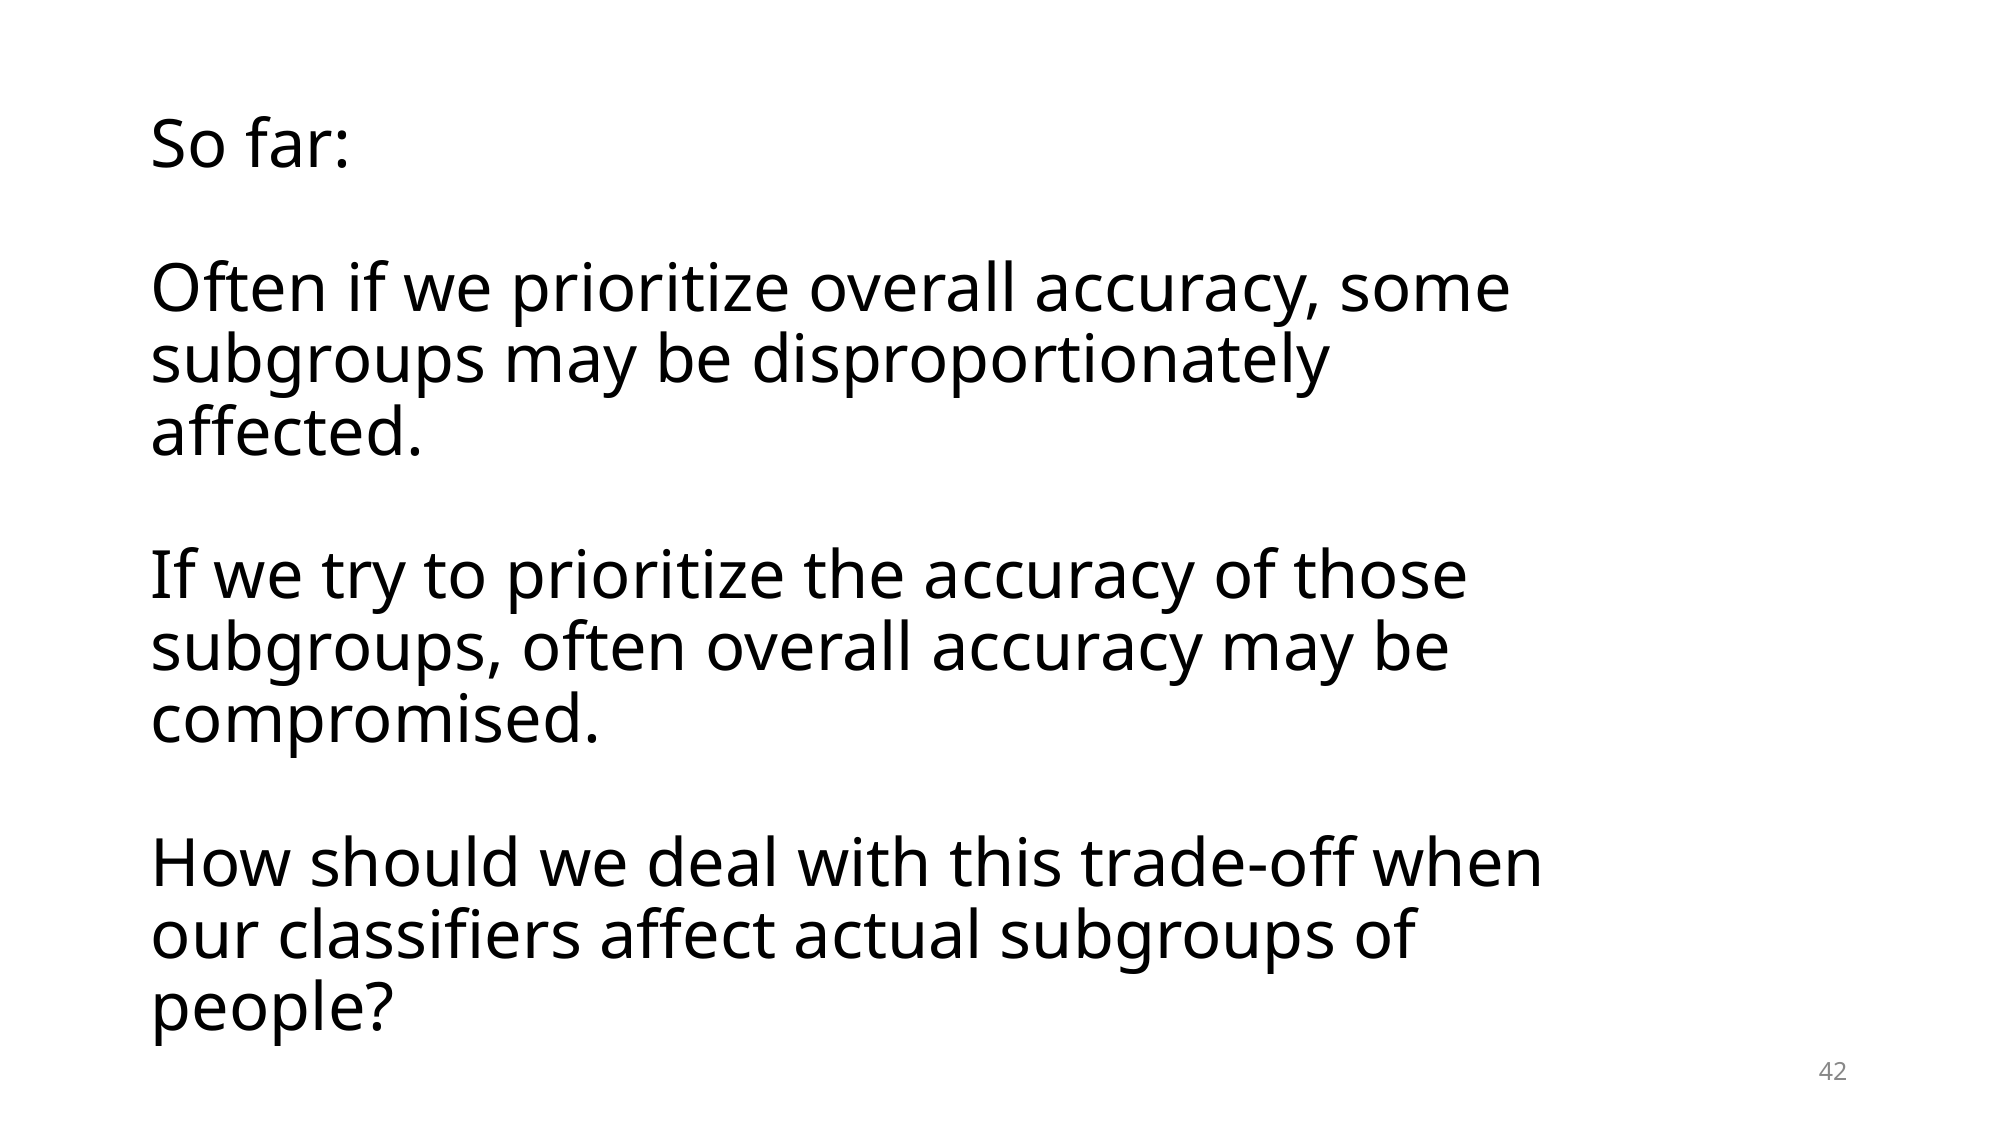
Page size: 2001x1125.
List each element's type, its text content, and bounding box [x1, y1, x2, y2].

text_box So far: Often if we prioritize overall accuracy, some subgroups may be disproportionately affected. If we try to prioritize the accuracy of those subgroups, often overall accuracy may be compromised. How should we deal with this trade-off when our classifiers affect actual subgroups of people? [135, 102, 1611, 1125]
slide_number 42 [1611, 1042, 1863, 1103]
